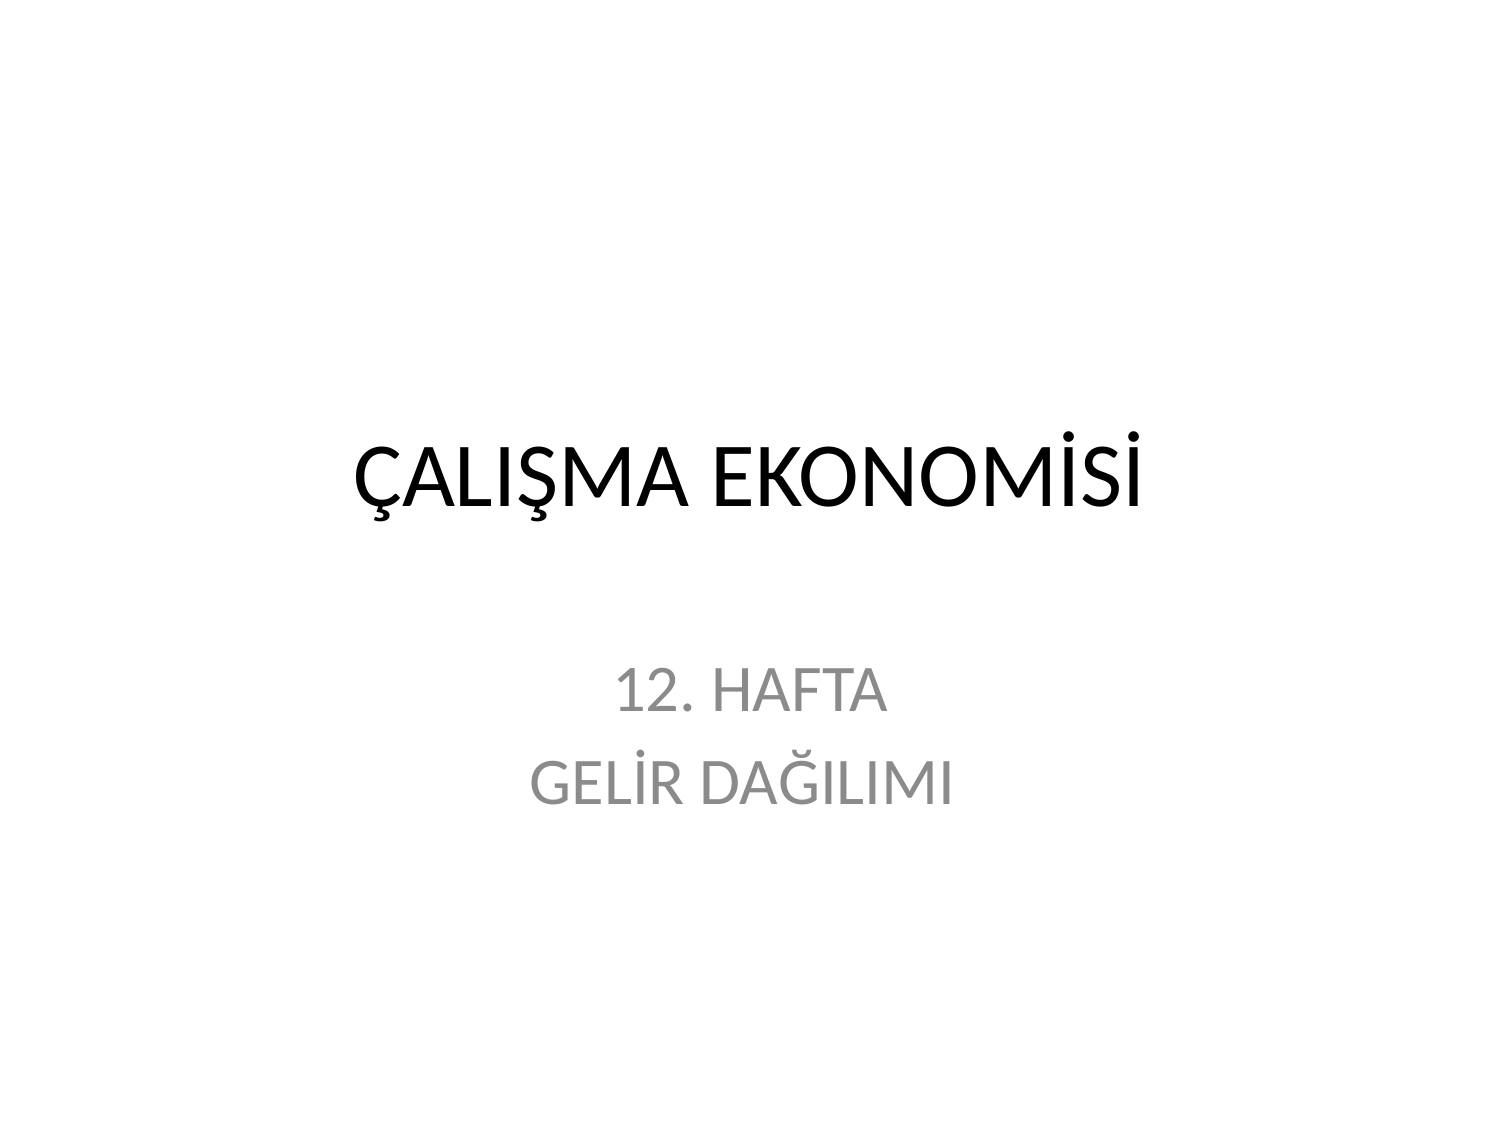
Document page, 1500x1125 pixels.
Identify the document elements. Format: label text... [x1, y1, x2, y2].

subtitle 12. HAFTA GELİR DAĞILIMI [225, 637, 1275, 925]
title ÇALIŞMA EKONOMİSİ [112, 349, 1388, 591]
